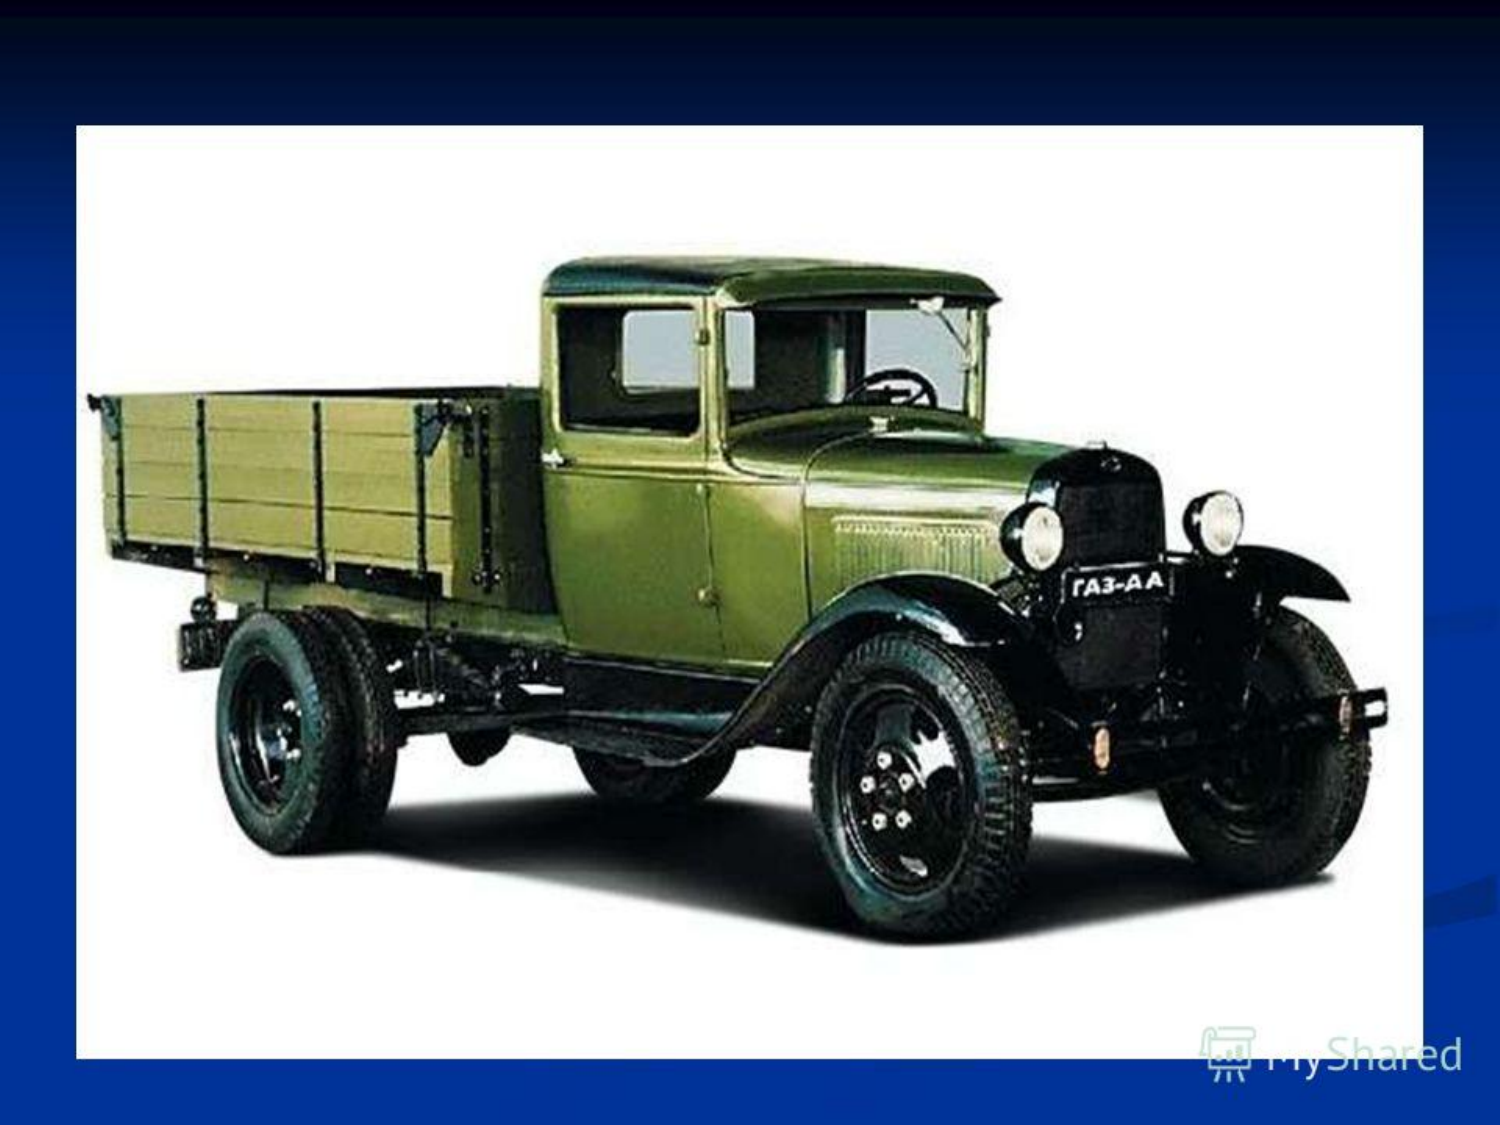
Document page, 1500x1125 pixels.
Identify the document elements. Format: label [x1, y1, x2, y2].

list [0, 0, 1500, 1125]
